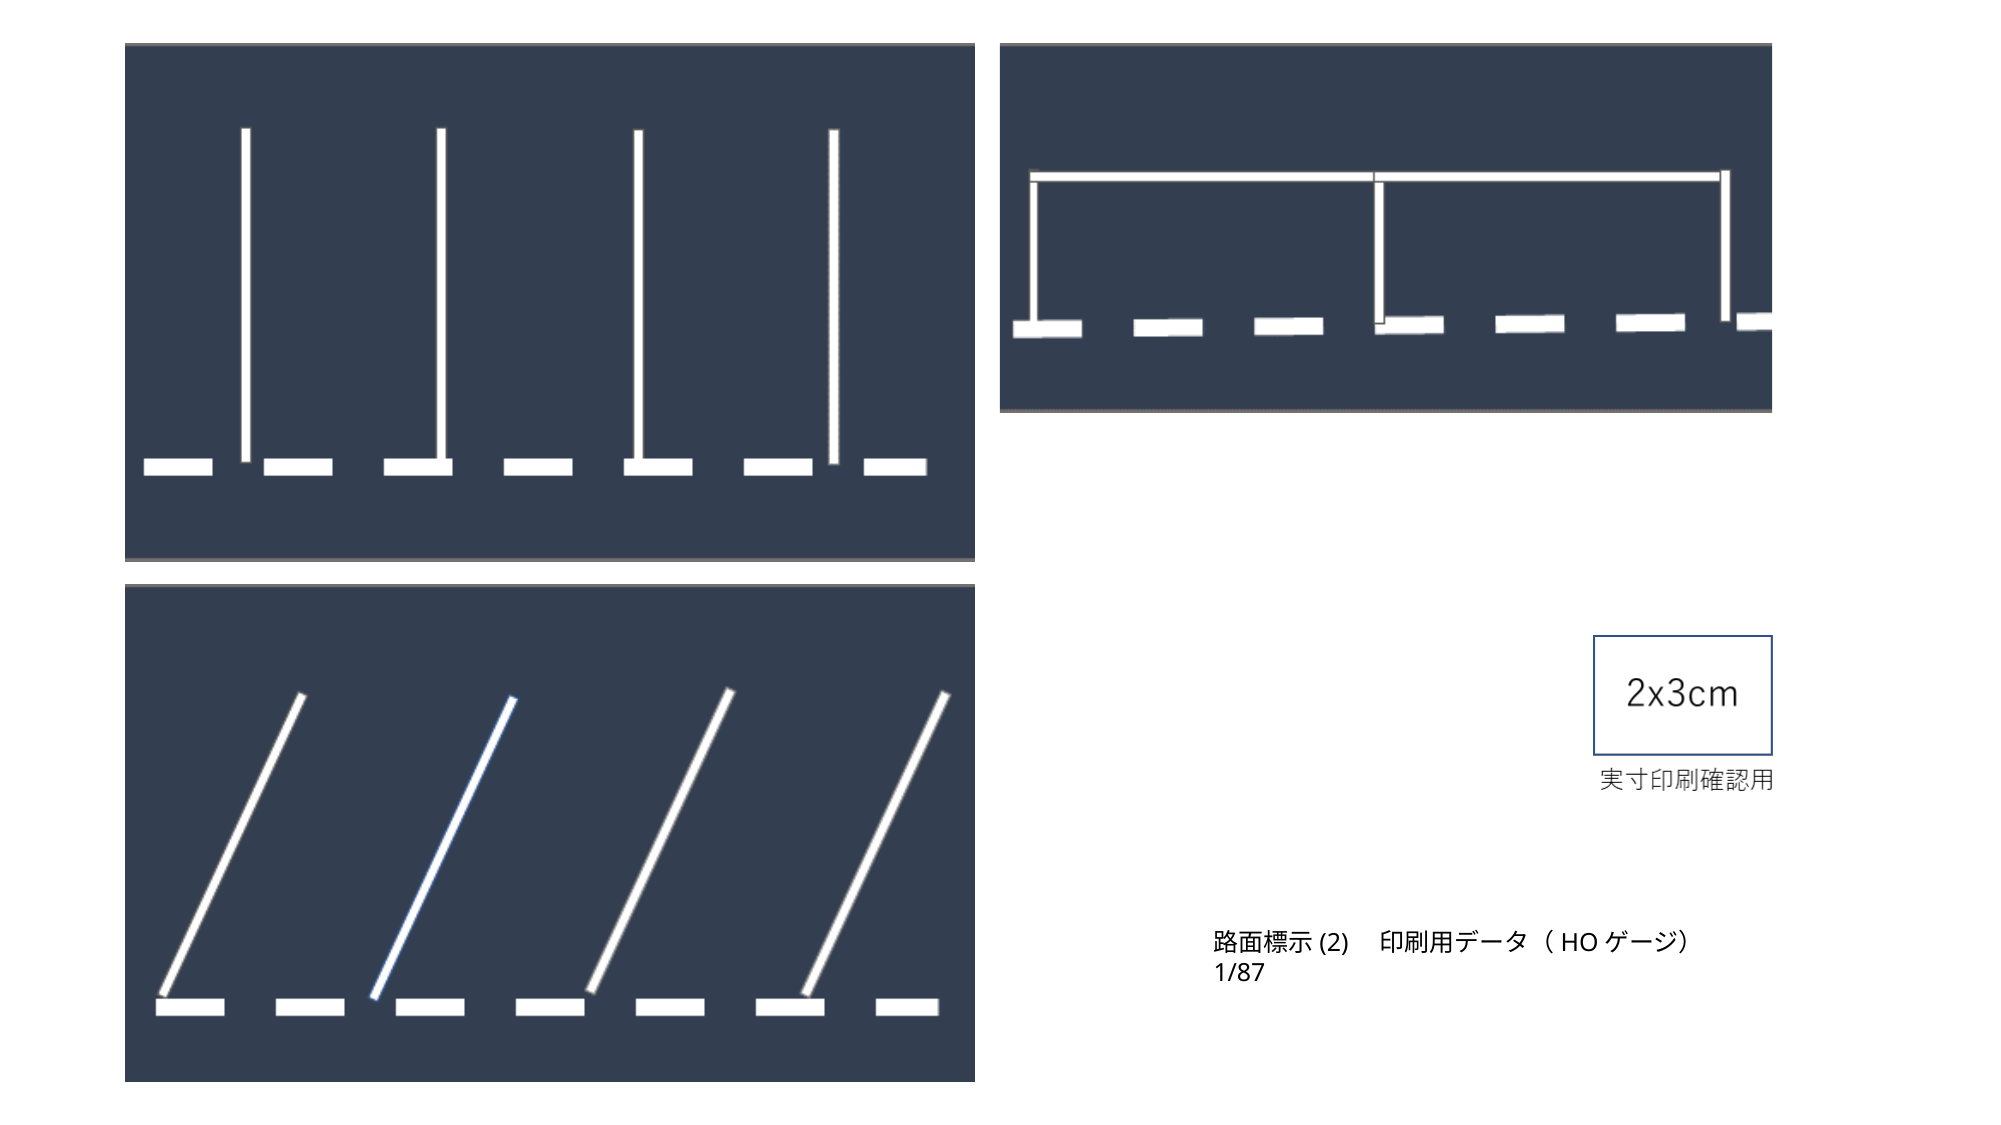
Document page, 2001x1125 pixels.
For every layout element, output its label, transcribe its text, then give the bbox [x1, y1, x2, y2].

picture [124, 43, 975, 562]
picture [1583, 635, 1804, 813]
picture [124, 584, 975, 1082]
text_box 路面標示(2) 印刷用データ（HOゲージ） 1/87 [1198, 919, 1792, 995]
picture [999, 43, 1773, 413]
